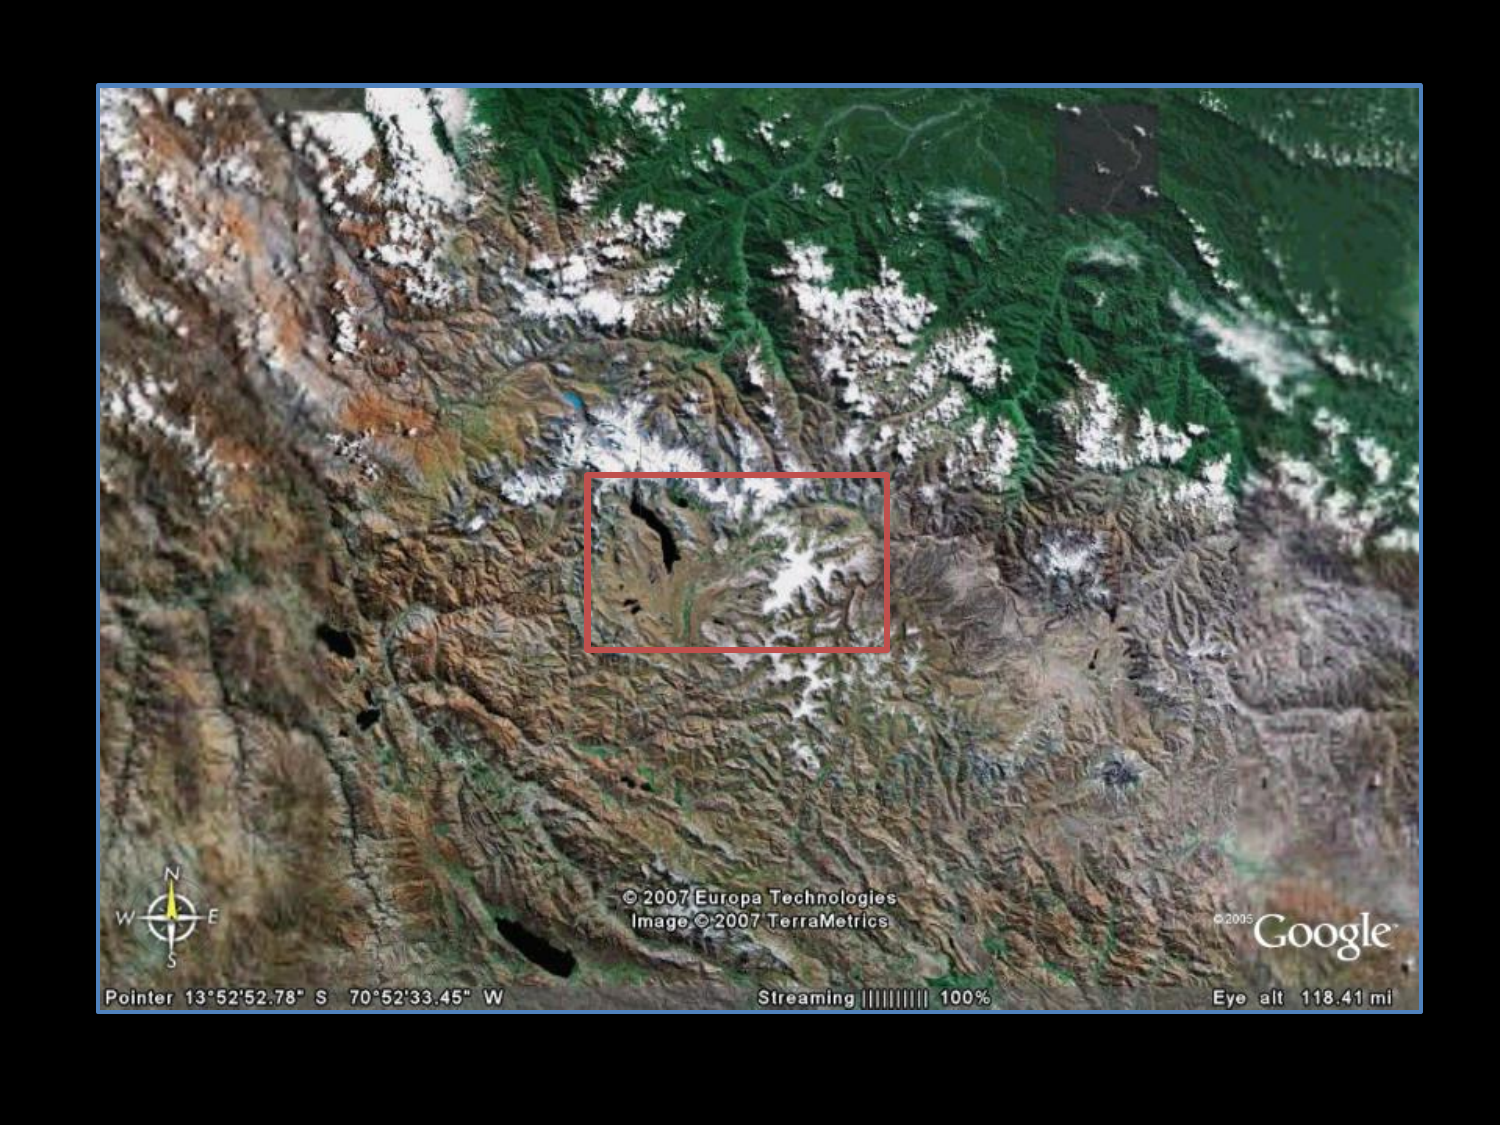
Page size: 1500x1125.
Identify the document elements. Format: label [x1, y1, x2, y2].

list [99, 87, 1419, 1011]
